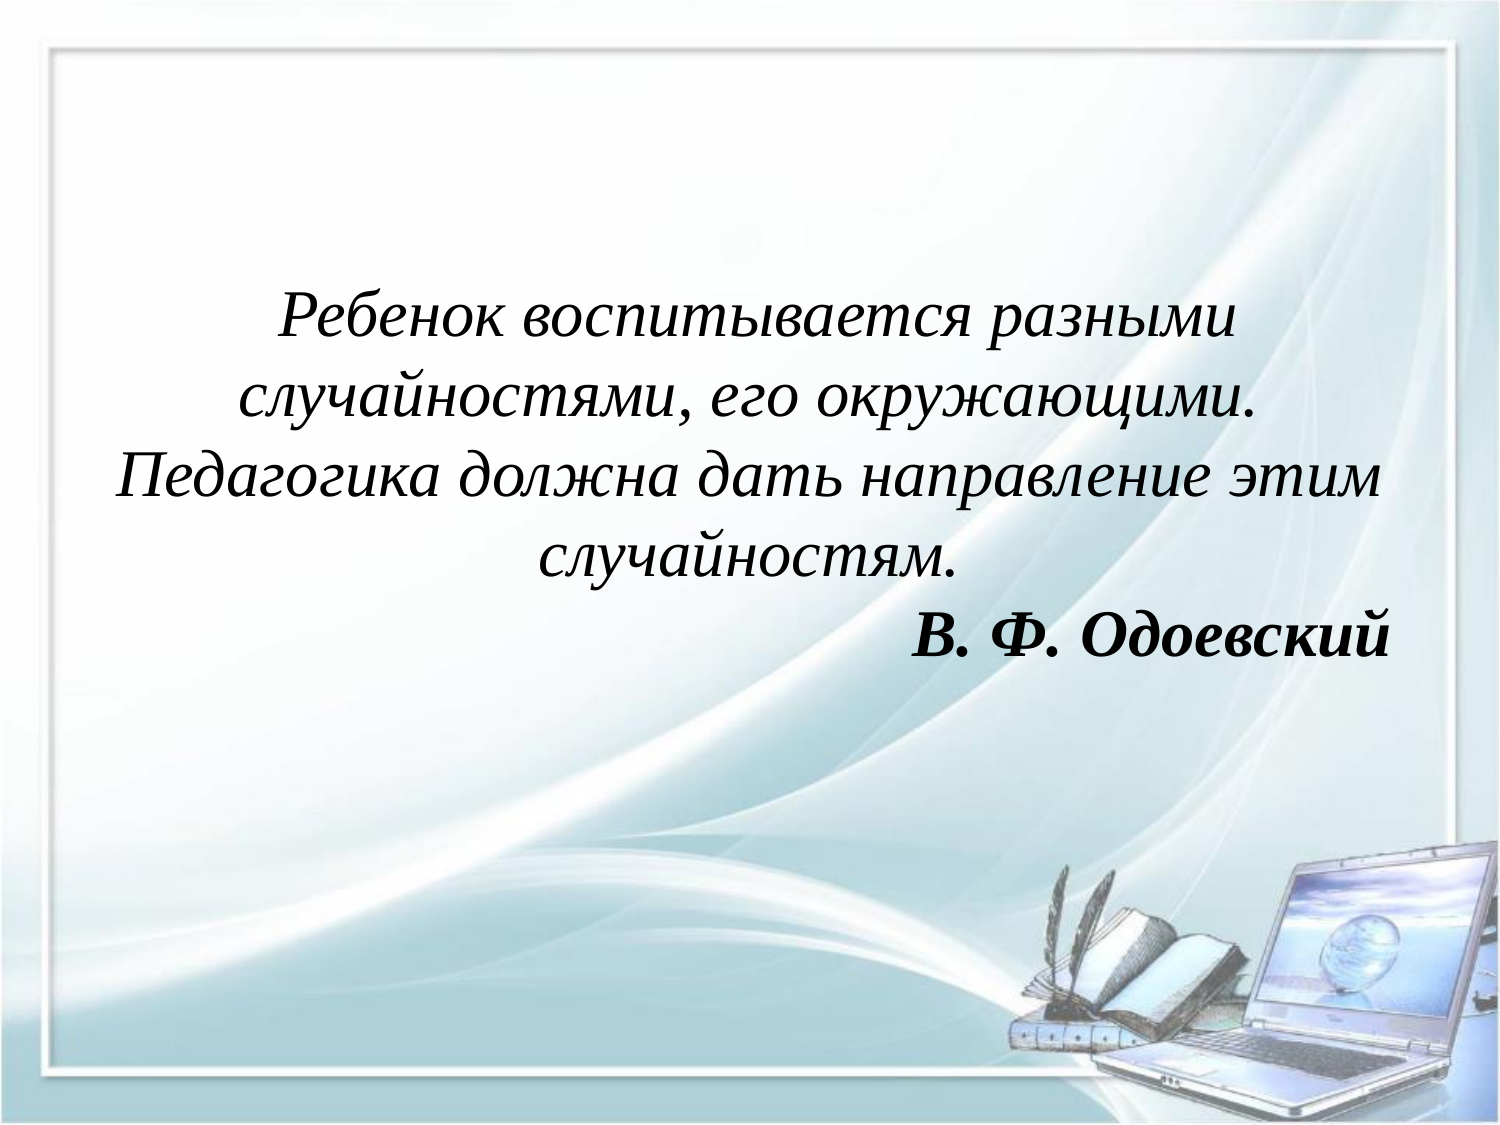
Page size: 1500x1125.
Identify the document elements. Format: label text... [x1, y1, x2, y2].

list Ребенок воспитывается разными случайностями, его окружающими. Педагогика должна дать направление этим случайностям. В. Ф. Одоевский [75, 262, 1425, 1005]
picture [0, 0, 1500, 1125]
